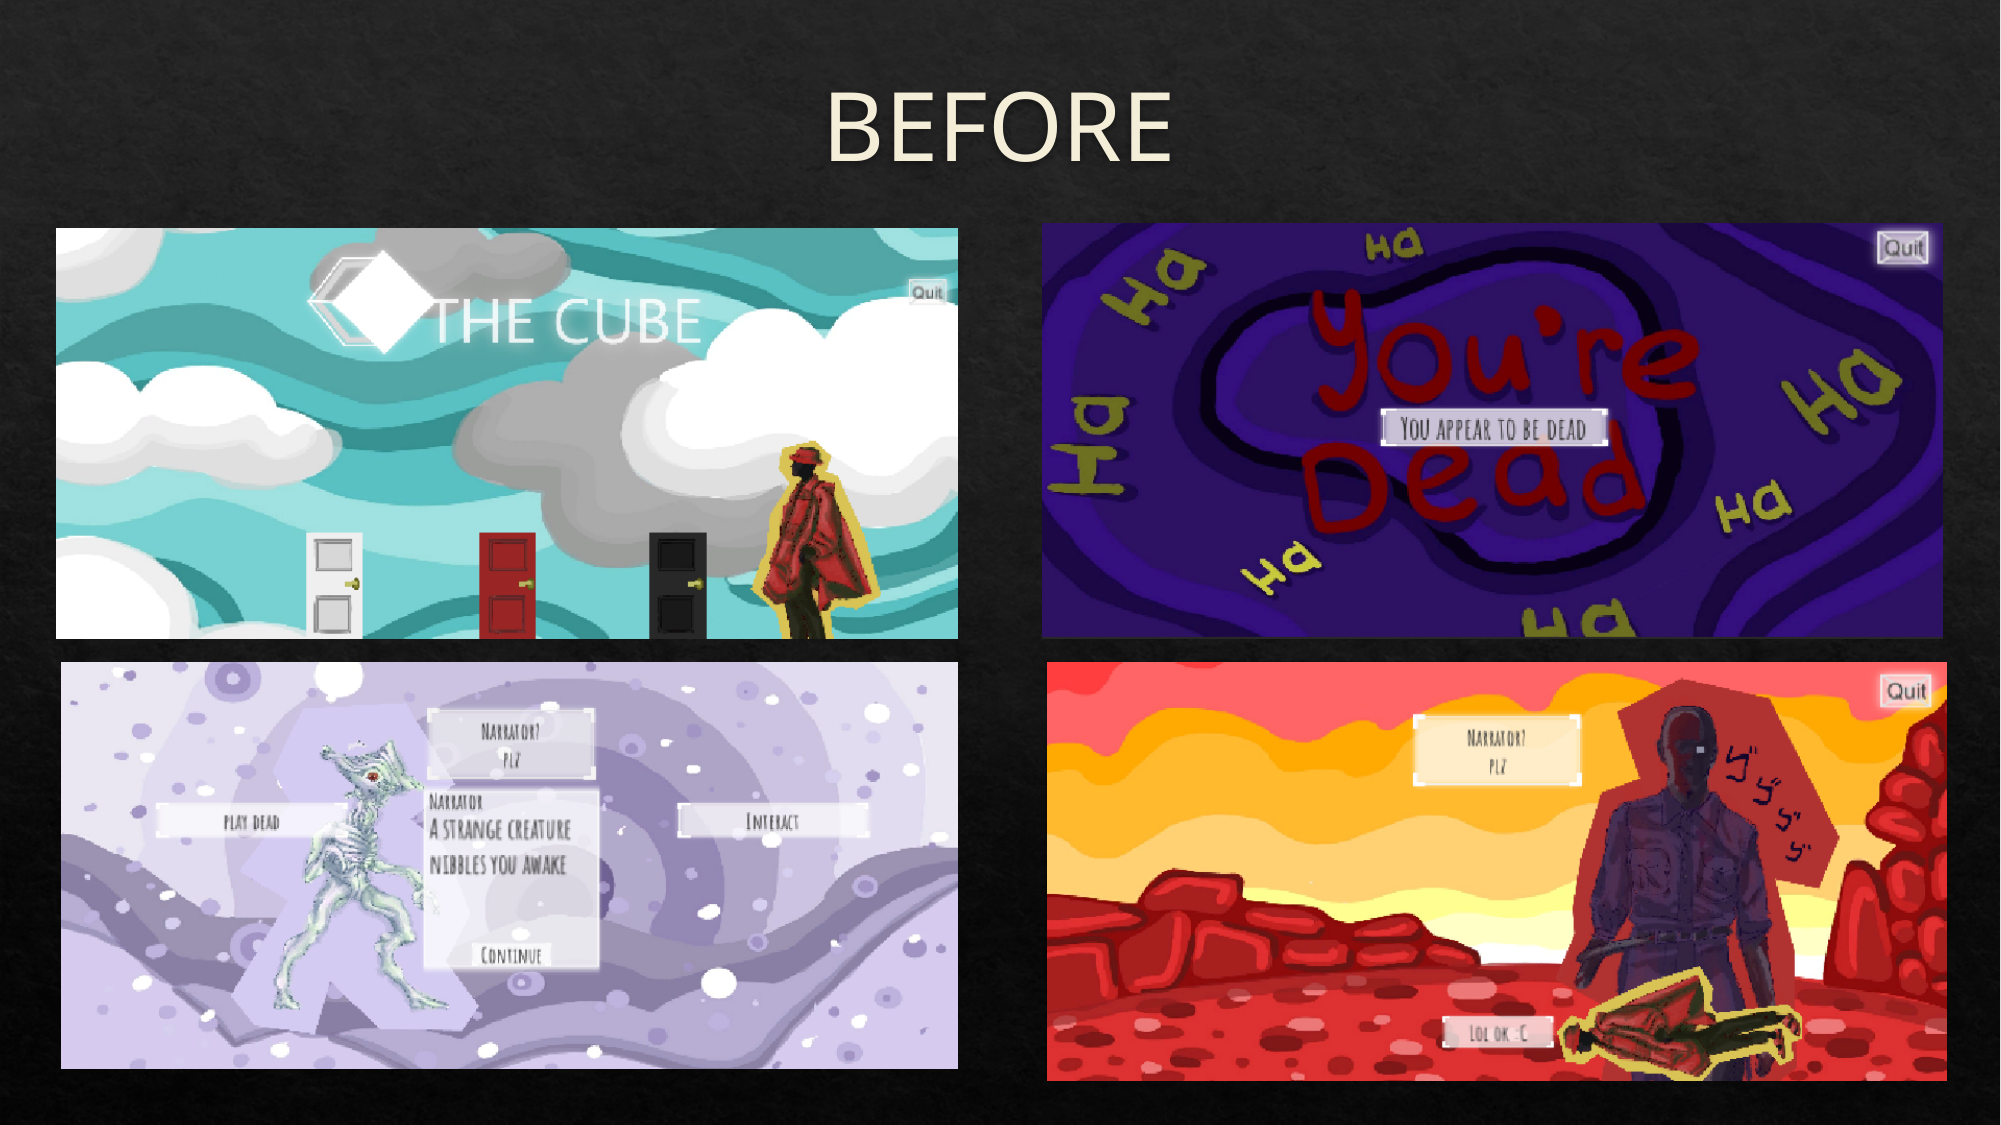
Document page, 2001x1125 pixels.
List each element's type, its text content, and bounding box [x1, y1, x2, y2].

title BEFORE [150, 27, 1849, 234]
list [1047, 662, 1948, 1081]
picture [1041, 223, 1943, 640]
picture [61, 662, 958, 1069]
picture [55, 228, 958, 640]
